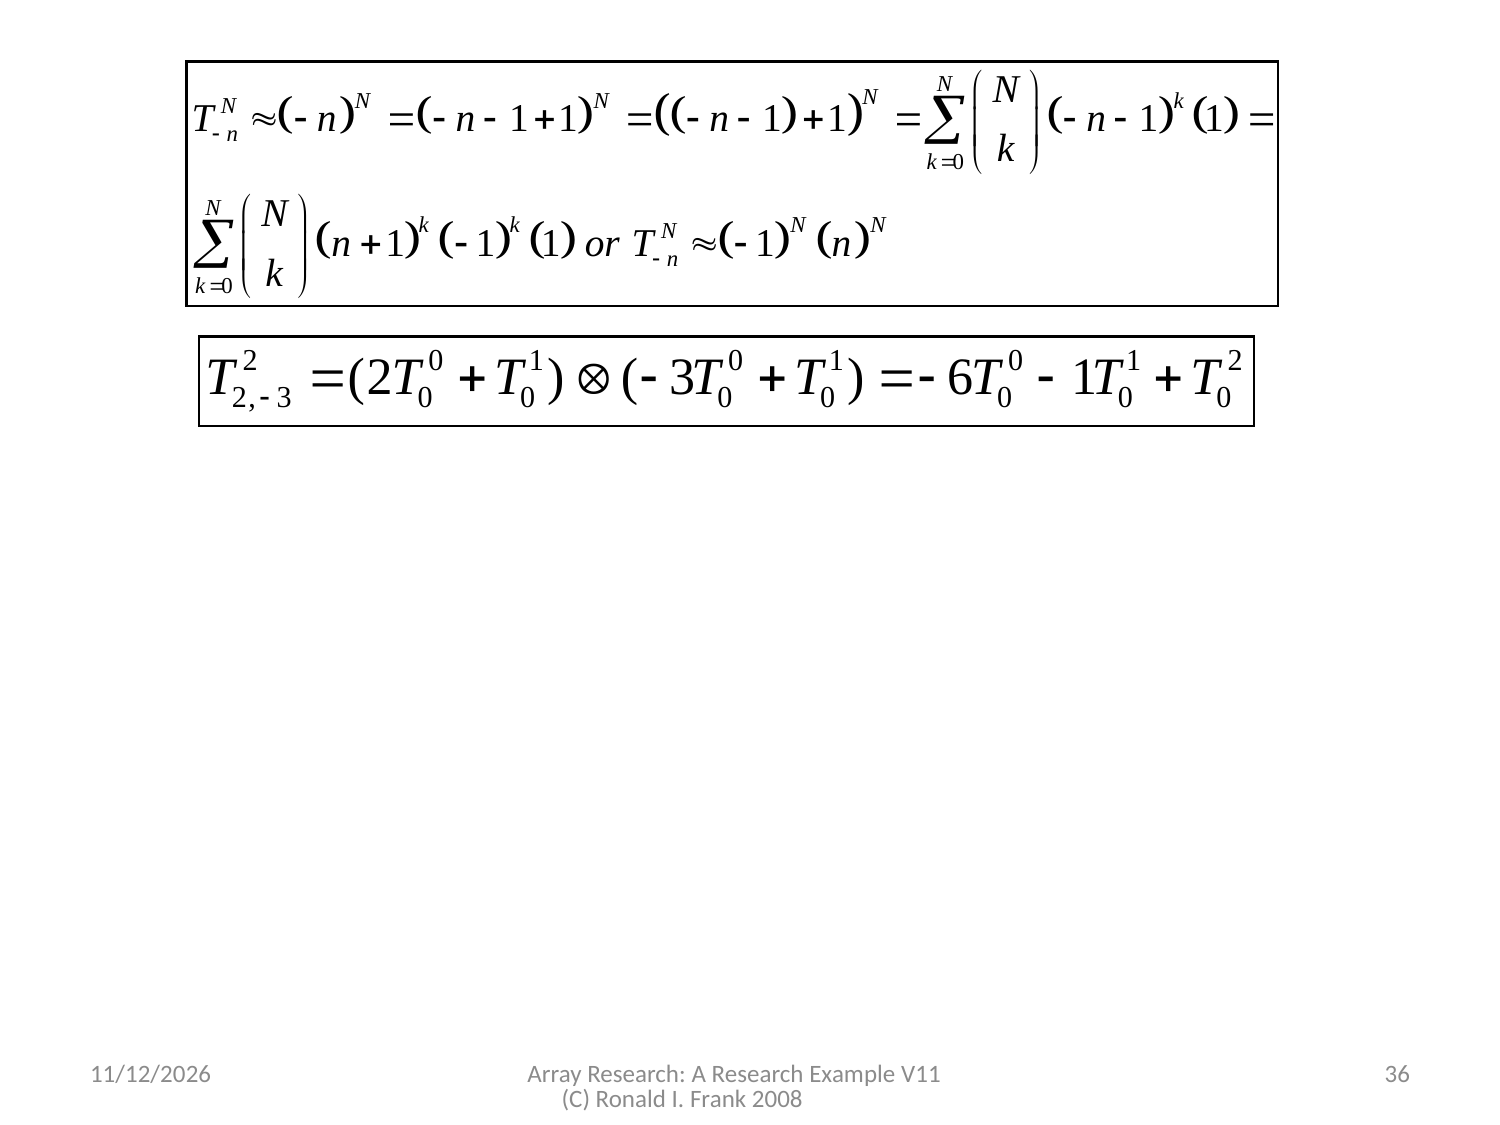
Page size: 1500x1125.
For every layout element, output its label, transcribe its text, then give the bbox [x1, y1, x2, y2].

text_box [187, 62, 1277, 306]
slide_number 36 [1074, 1042, 1425, 1103]
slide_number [75, 1042, 425, 1103]
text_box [199, 337, 1254, 426]
footer Array Research: A Research Example V11 (C) Ronald I. Frank 2008 [512, 1042, 988, 1103]
